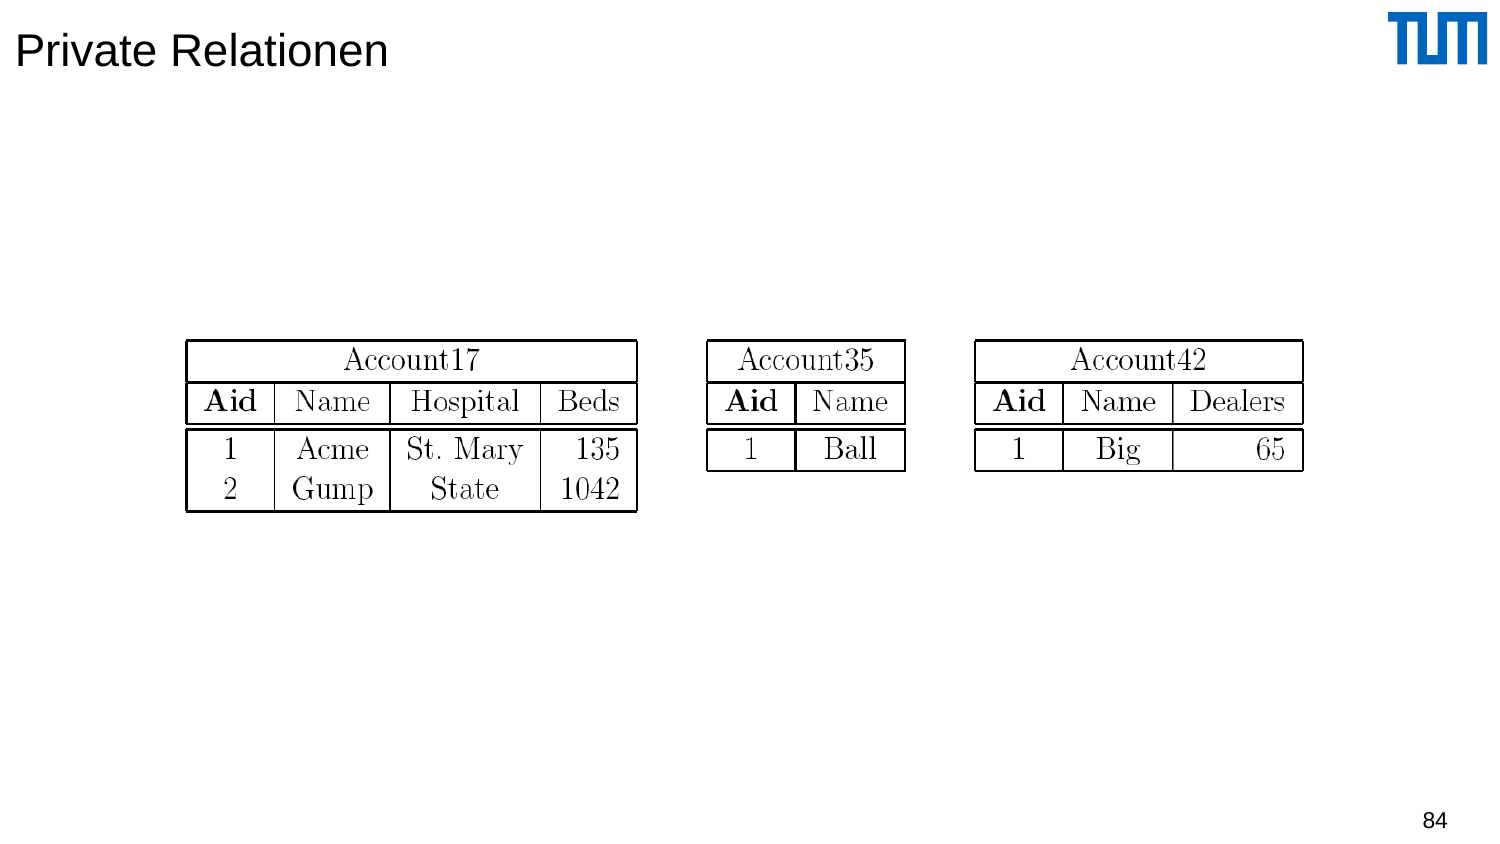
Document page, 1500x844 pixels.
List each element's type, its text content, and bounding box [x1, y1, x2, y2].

slide_number 84 [1111, 796, 1448, 842]
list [102, 297, 1353, 521]
title Private Relationen [0, 0, 1500, 141]
